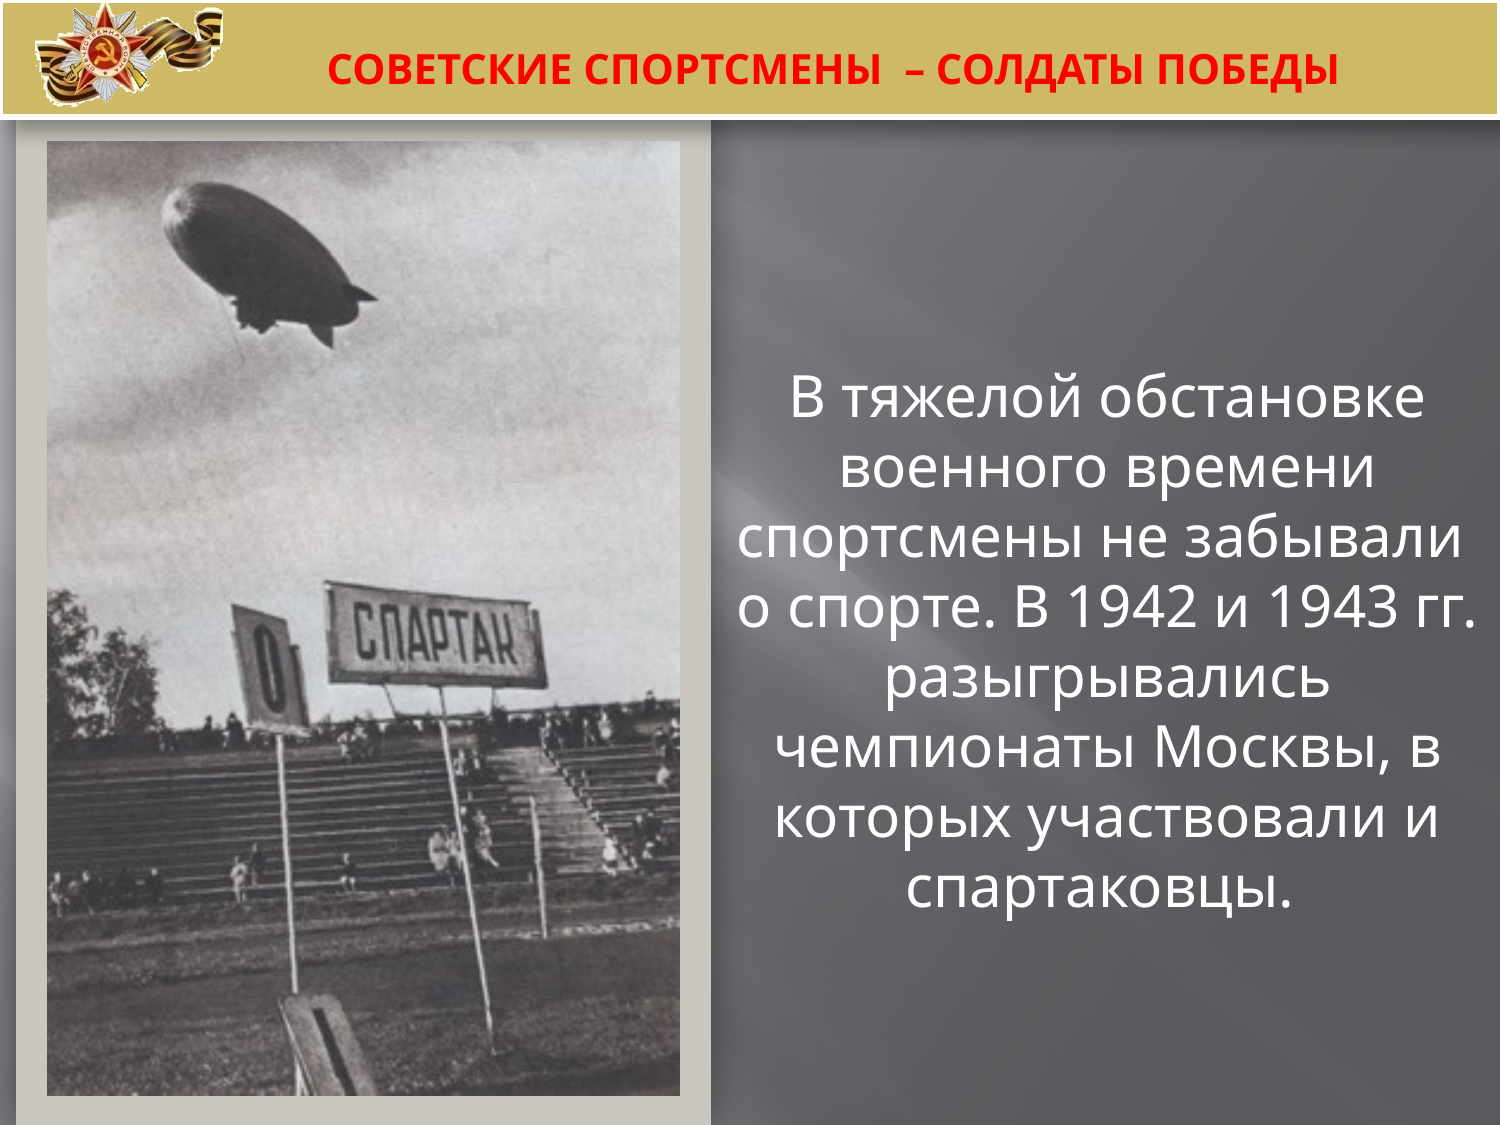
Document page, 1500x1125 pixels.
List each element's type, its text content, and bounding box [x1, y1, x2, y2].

text_box В тяжелой обстановке военного времени спортсмены не забывали о спорте. В 1942 и 1943 гг. разыгрывались чемпионаты Москвы, в которых участвовали и спартаковцы. [737, 351, 1500, 927]
picture [46, 140, 680, 1096]
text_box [0, 0, 1500, 118]
